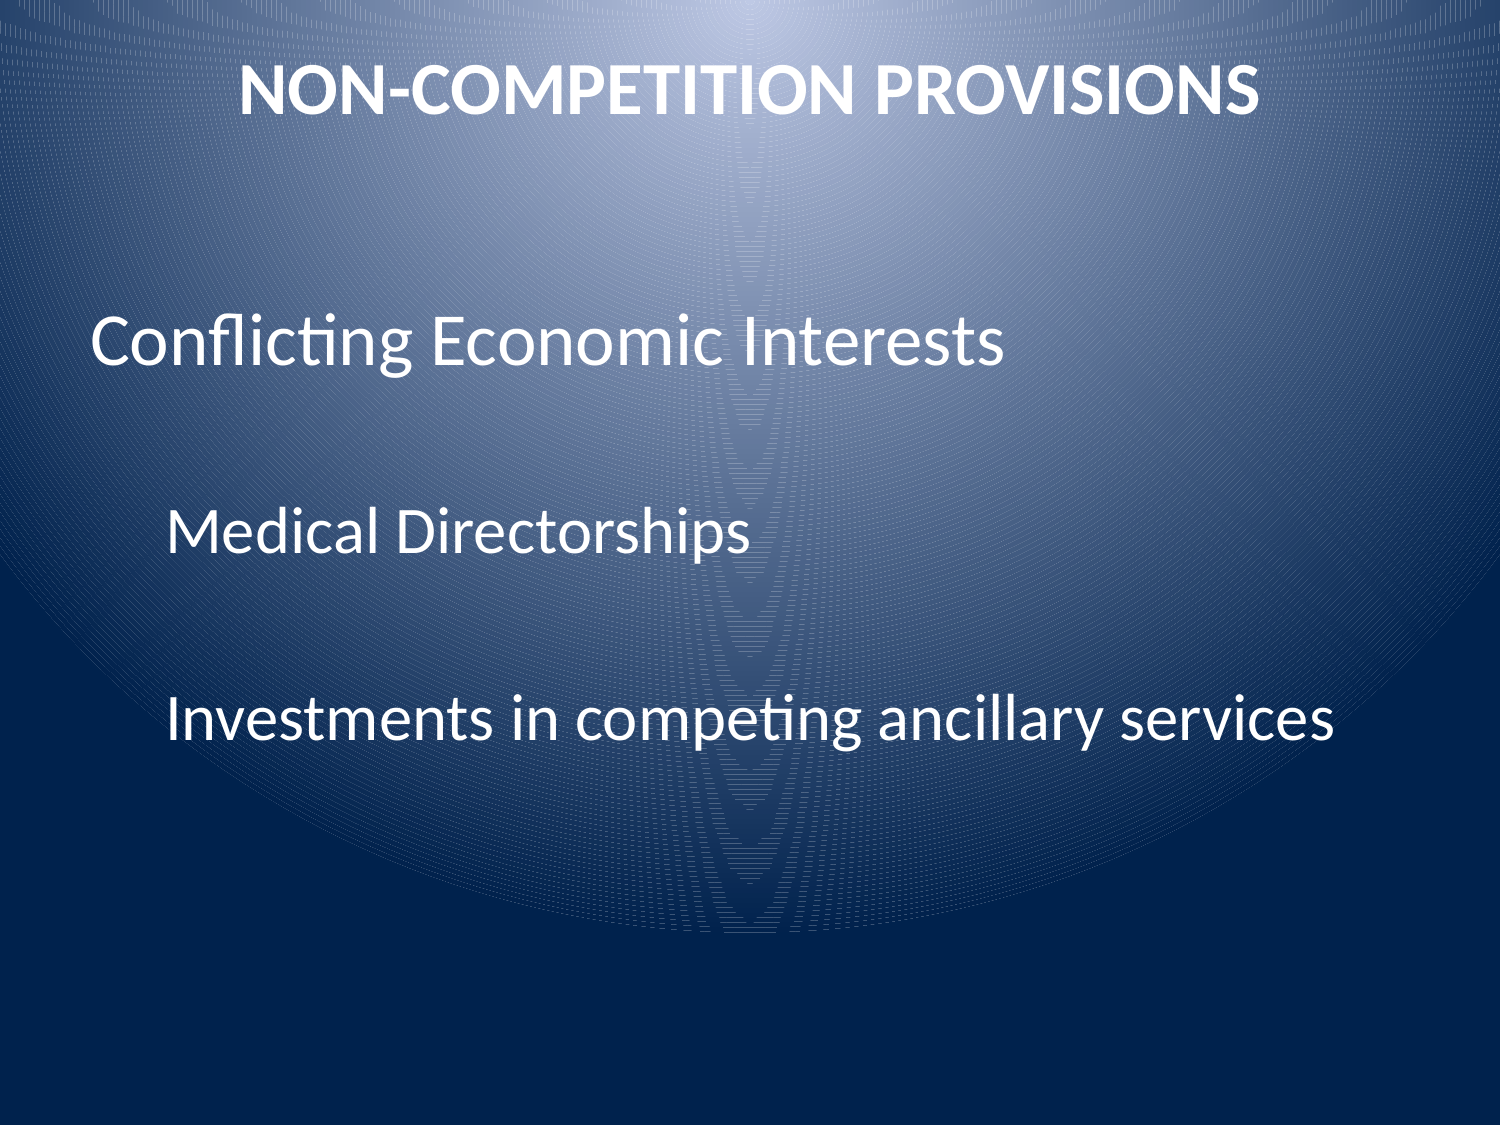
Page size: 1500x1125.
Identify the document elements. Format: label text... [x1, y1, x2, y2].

title NON-COMPETITION PROVISIONS [75, 45, 1425, 125]
list Conflicting Economic Interests Medical Directorships Investments in competing ancillary services [75, 187, 1425, 1005]
